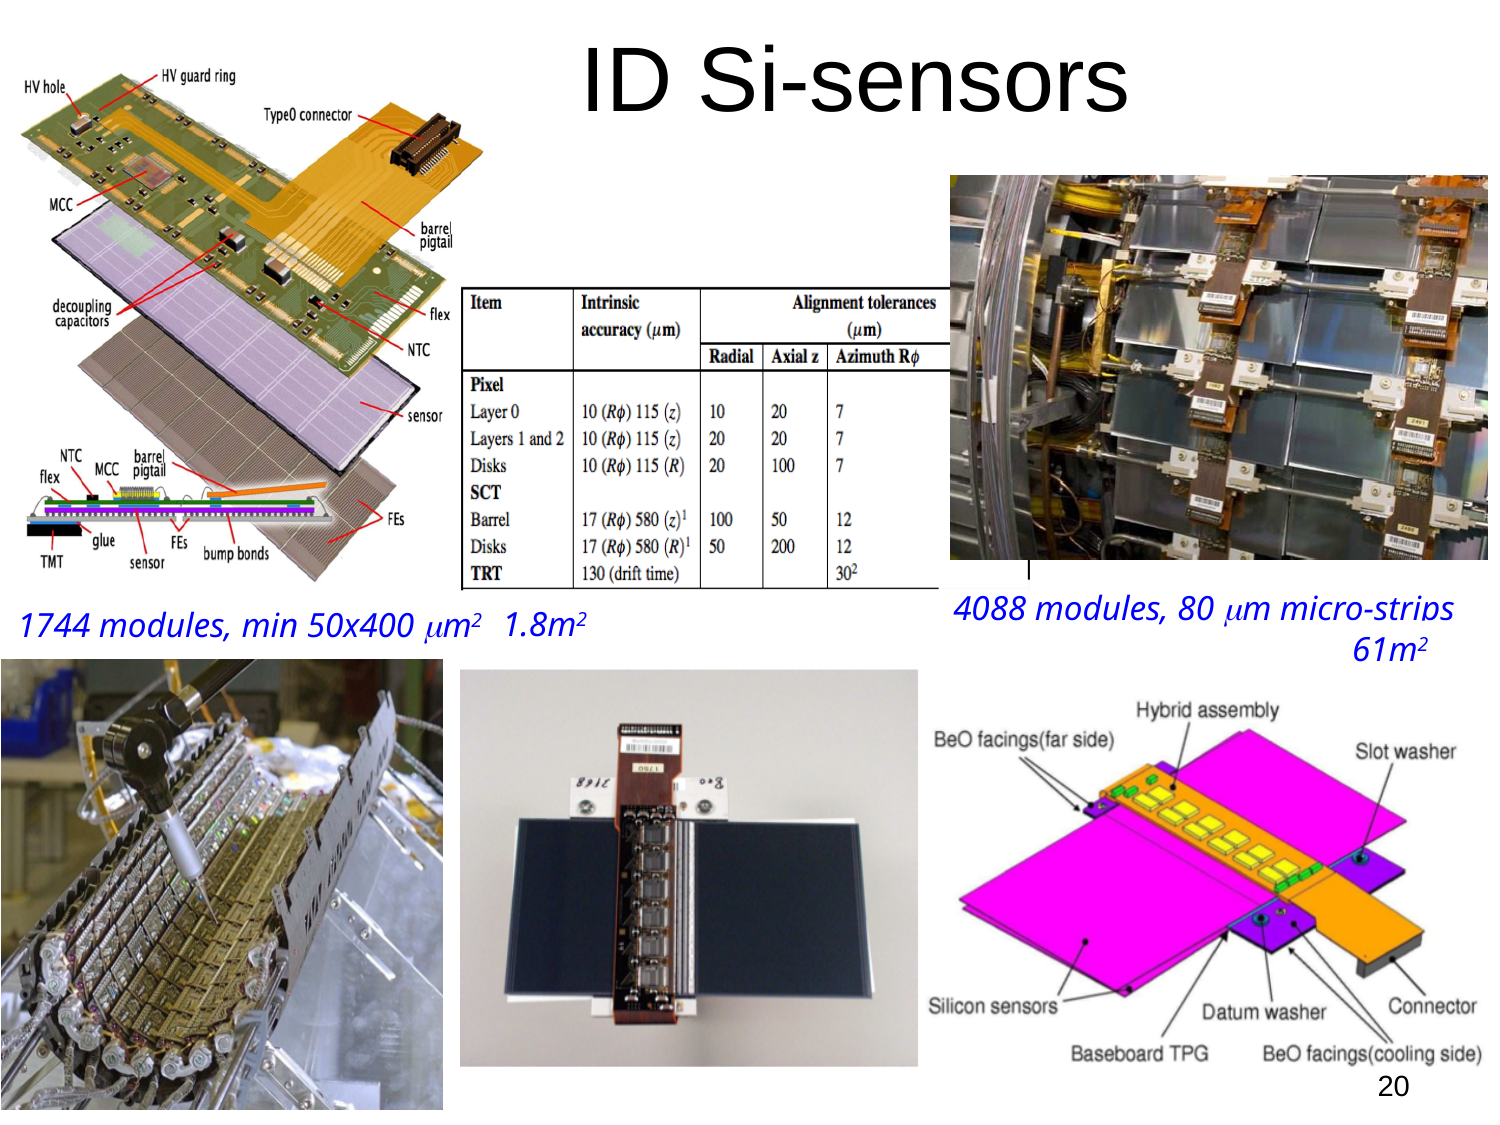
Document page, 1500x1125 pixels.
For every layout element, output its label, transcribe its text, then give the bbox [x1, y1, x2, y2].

picture [460, 662, 1499, 1072]
text_box 1.8m2 [487, 601, 625, 651]
text_box 61m2 [1337, 620, 1475, 660]
slide_number 20 [1074, 1080, 1426, 1125]
picture [1, 659, 444, 1110]
text_box 1744 modules, min 50x400 m2 [2, 602, 498, 652]
text_box 4088 modules, 80 m micro-strips [938, 579, 1500, 635]
title ID Si-sensors [512, 0, 1201, 151]
picture [0, 46, 1488, 593]
